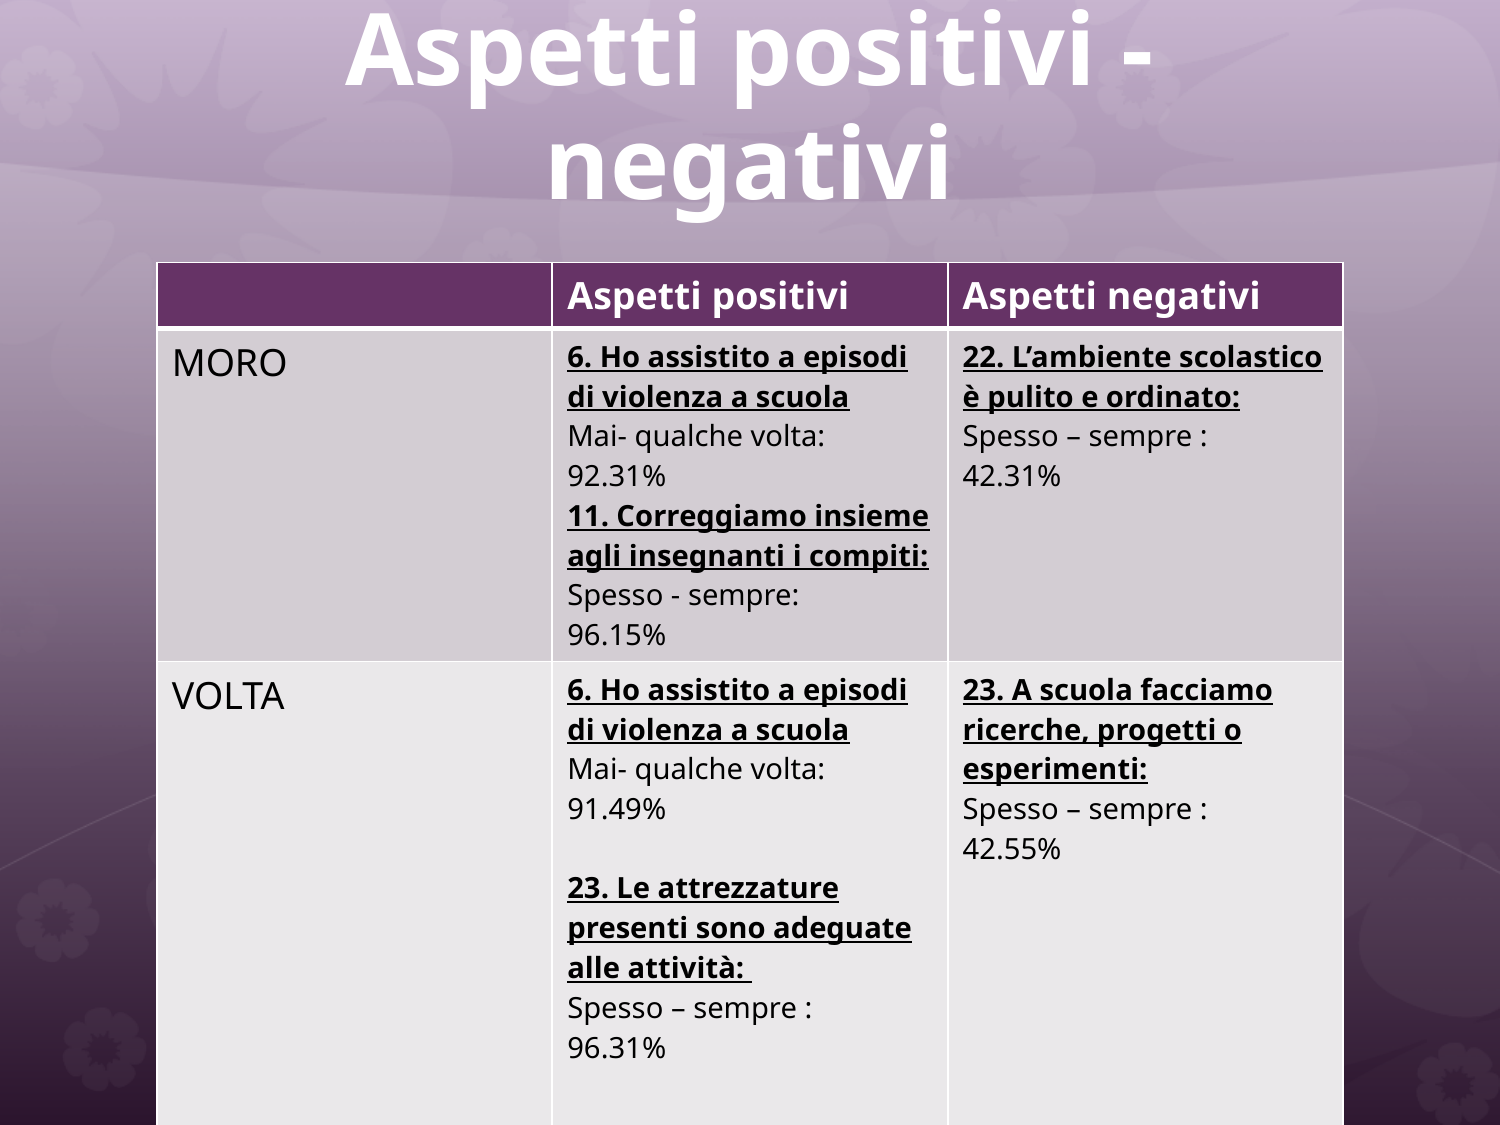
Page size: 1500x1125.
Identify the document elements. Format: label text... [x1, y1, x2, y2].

table_cell VOLTA [158, 662, 551, 1125]
table_header Aspetti negativi [949, 263, 1342, 326]
table_cell 23. A scuola facciamo ricerche, progetti o esperimenti: Spesso – sempre : 42.55% [949, 662, 1342, 1125]
table_cell MORO [158, 331, 551, 661]
picture [0, 0, 1500, 1125]
table_header [158, 263, 551, 326]
table_cell 6. Ho assistito a episodi di violenza a scuola Mai- qualche volta: 92.31% 11. Correggiamo insieme agli insegnanti i compiti: Spesso - sempre: 96.15% [553, 331, 947, 661]
table_header Aspetti positivi [553, 263, 947, 326]
table_cell 22. L’ambiente scolastico è pulito e ordinato: Spesso – sempre : 42.31% [949, 331, 1342, 661]
table_cell 6. Ho assistito a episodi di violenza a scuola Mai- qualche volta: 91.49% 23. Le attrezzature presenti sono adeguate alle attività: Spesso – sempre : 96.31% [553, 662, 947, 1125]
title Aspetti positivi - negativi [127, 14, 1372, 203]
